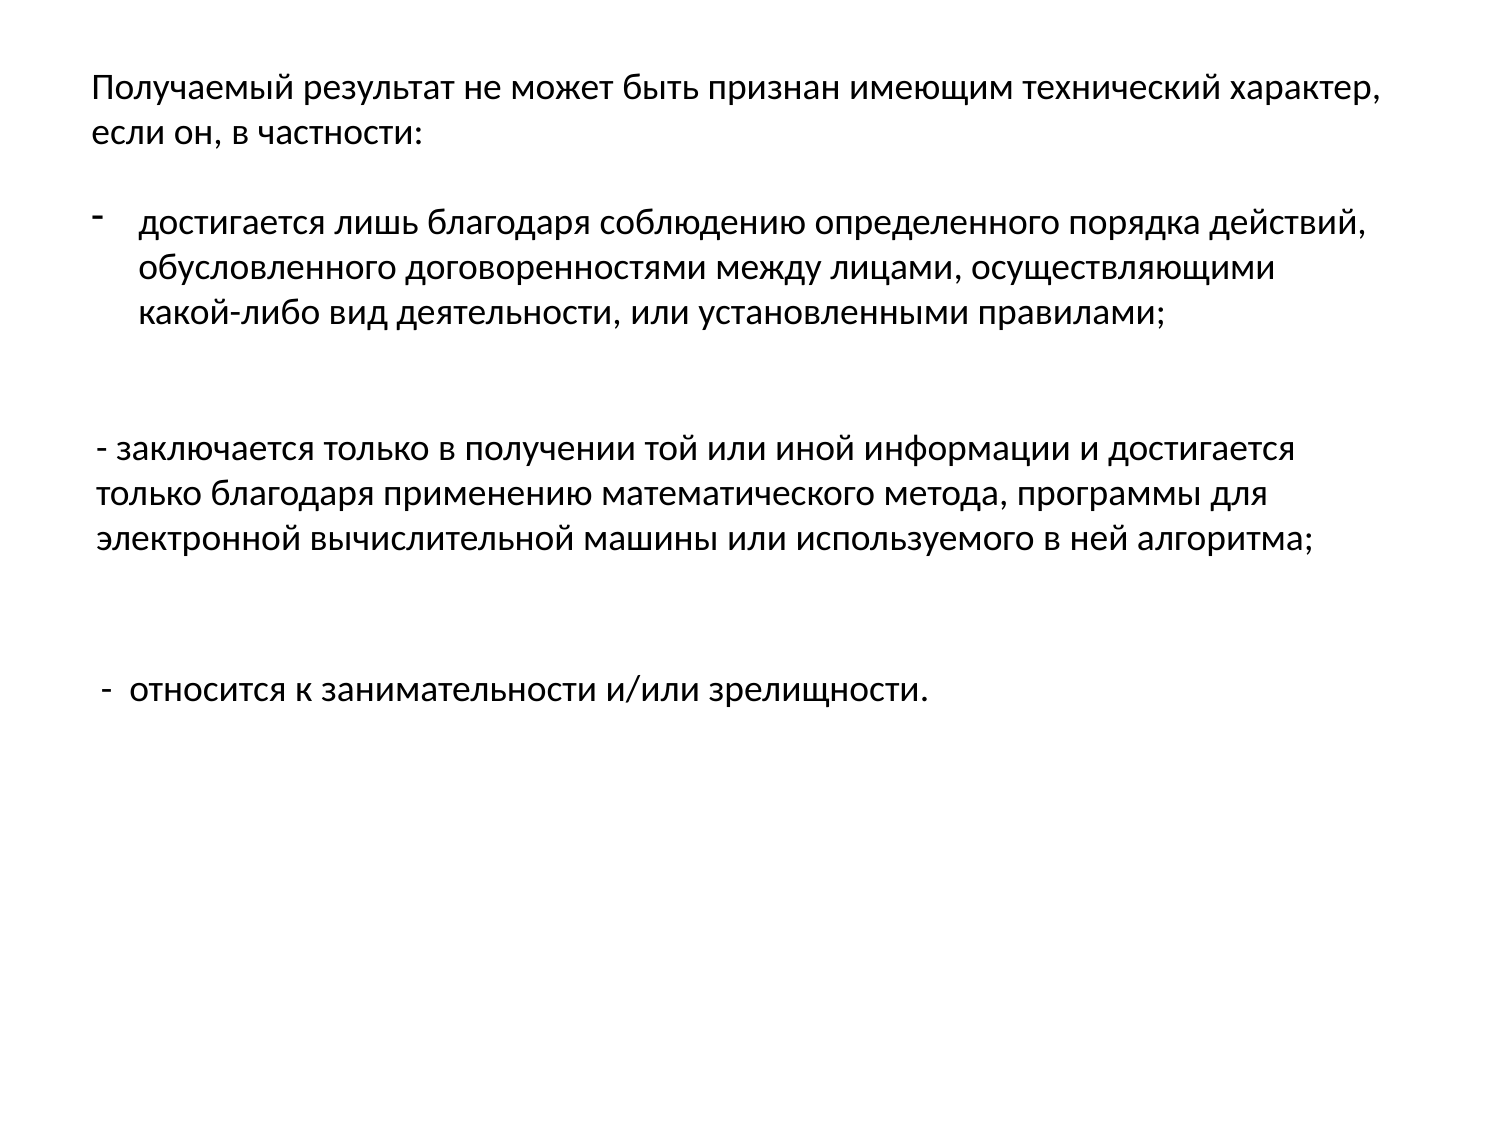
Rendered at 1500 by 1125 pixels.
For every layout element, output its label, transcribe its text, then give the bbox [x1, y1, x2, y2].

text_box Получаемый результат не может быть признан имеющим технический характер, если он, в частности: достигается лишь благодаря соблюдению определенного порядка действий, обусловленного договоренностями между лицами, осуществляющими какой-либо вид деятельности, или установленными правилами; [76, 54, 1400, 340]
text_box - заключается только в получении той или иной информации и достигается только благодаря применению математического метода, программы для электронной вычислительной машины или используемого в ней алгоритма; [81, 415, 1381, 566]
text_box - относится к занимательности и/или зрелищности. [86, 656, 1327, 762]
